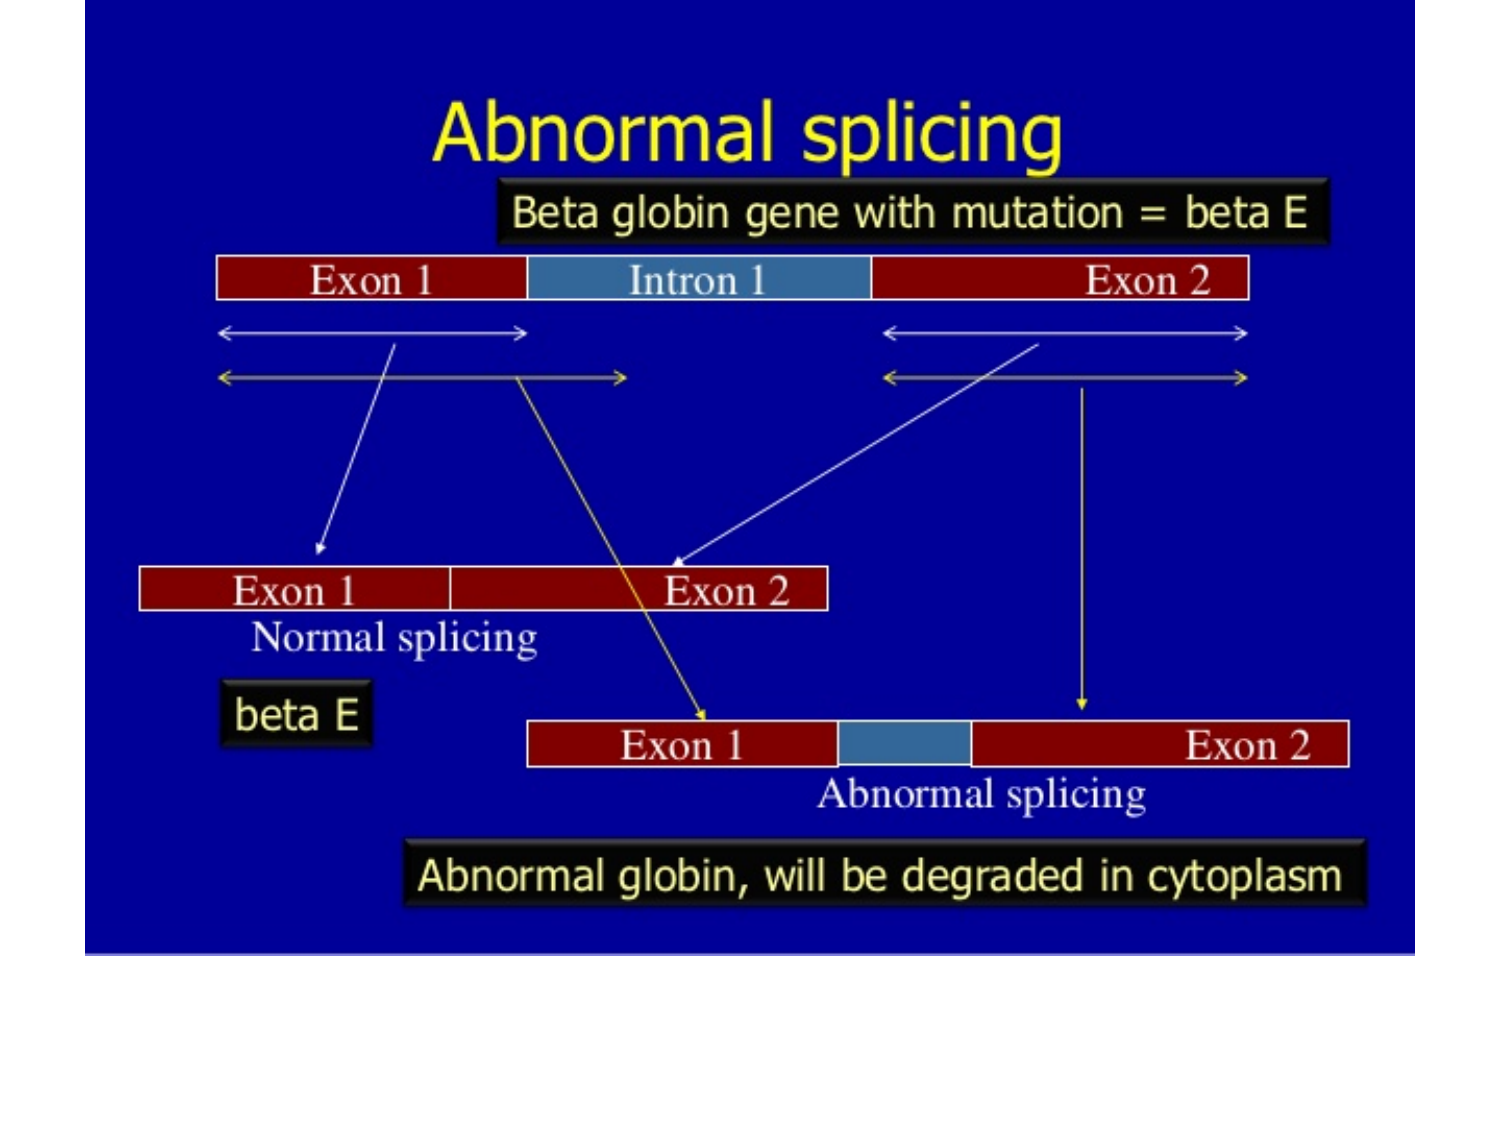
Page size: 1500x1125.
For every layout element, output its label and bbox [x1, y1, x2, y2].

picture [85, 0, 1415, 956]
